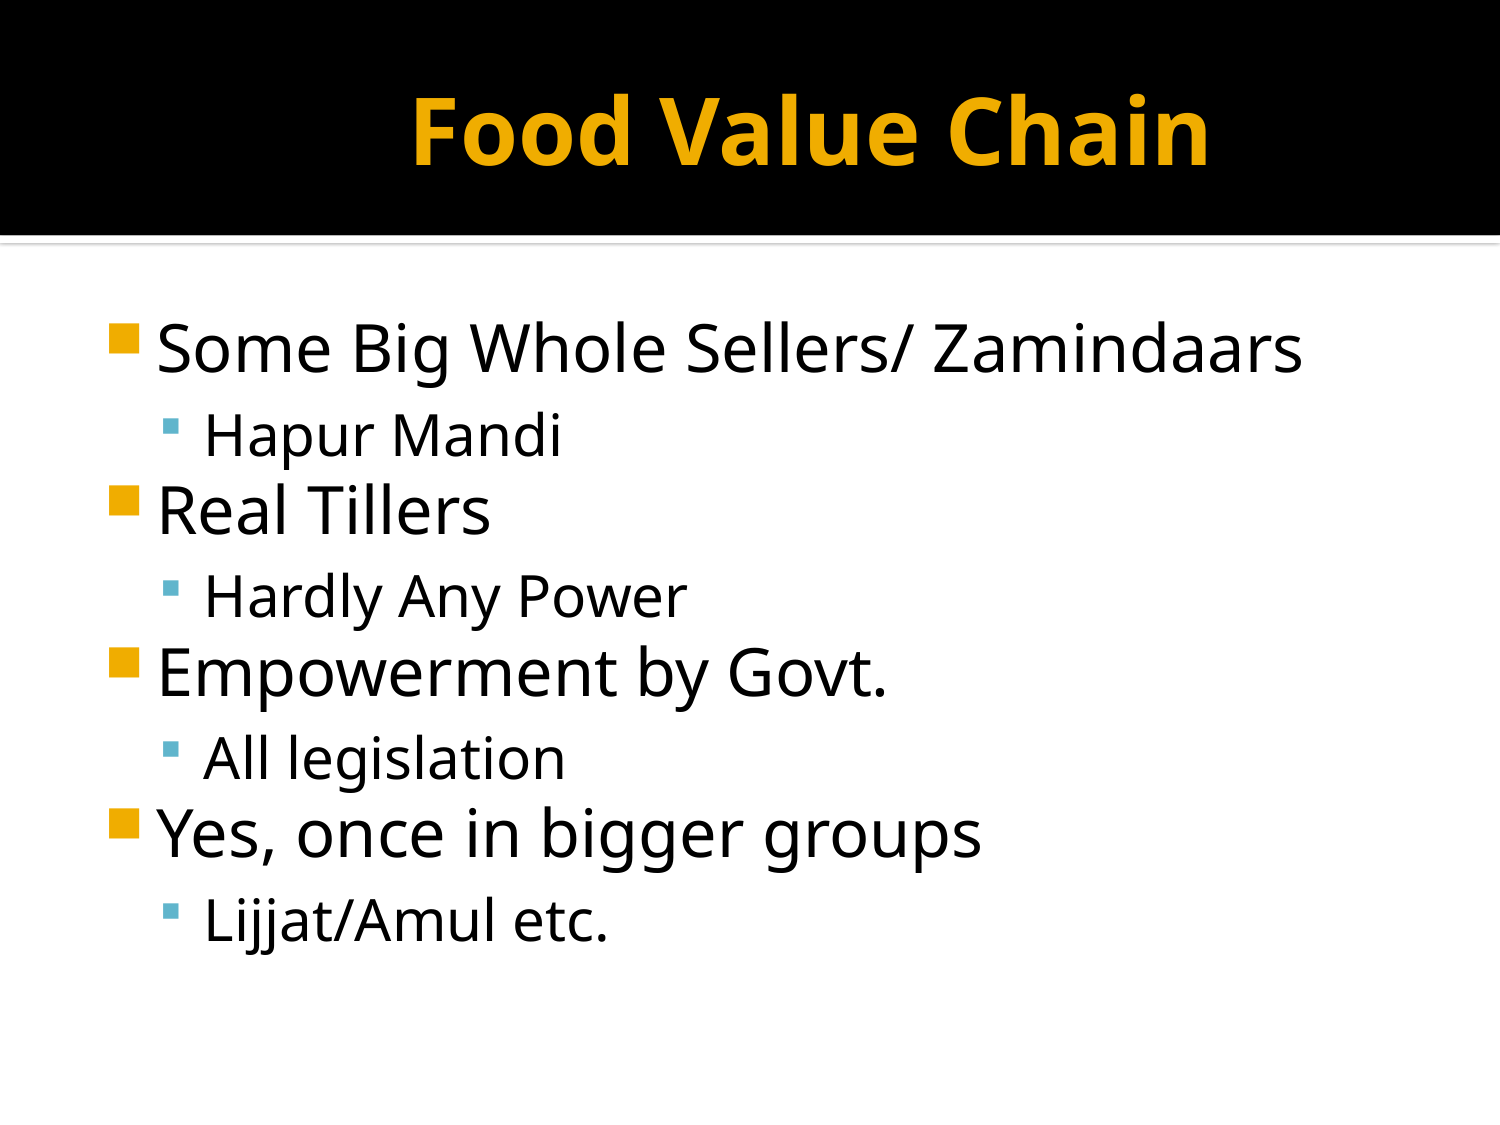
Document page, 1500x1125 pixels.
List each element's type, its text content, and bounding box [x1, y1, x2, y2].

title Food Value Chain [75, 25, 1425, 231]
list Some Big Whole Sellers/ Zamindaars Hapur Mandi Real Tillers Hardly Any Power Empowerment by Govt. All legislation Yes, once in bigger groups Lijjat/Amul etc. [75, 291, 1425, 1050]
